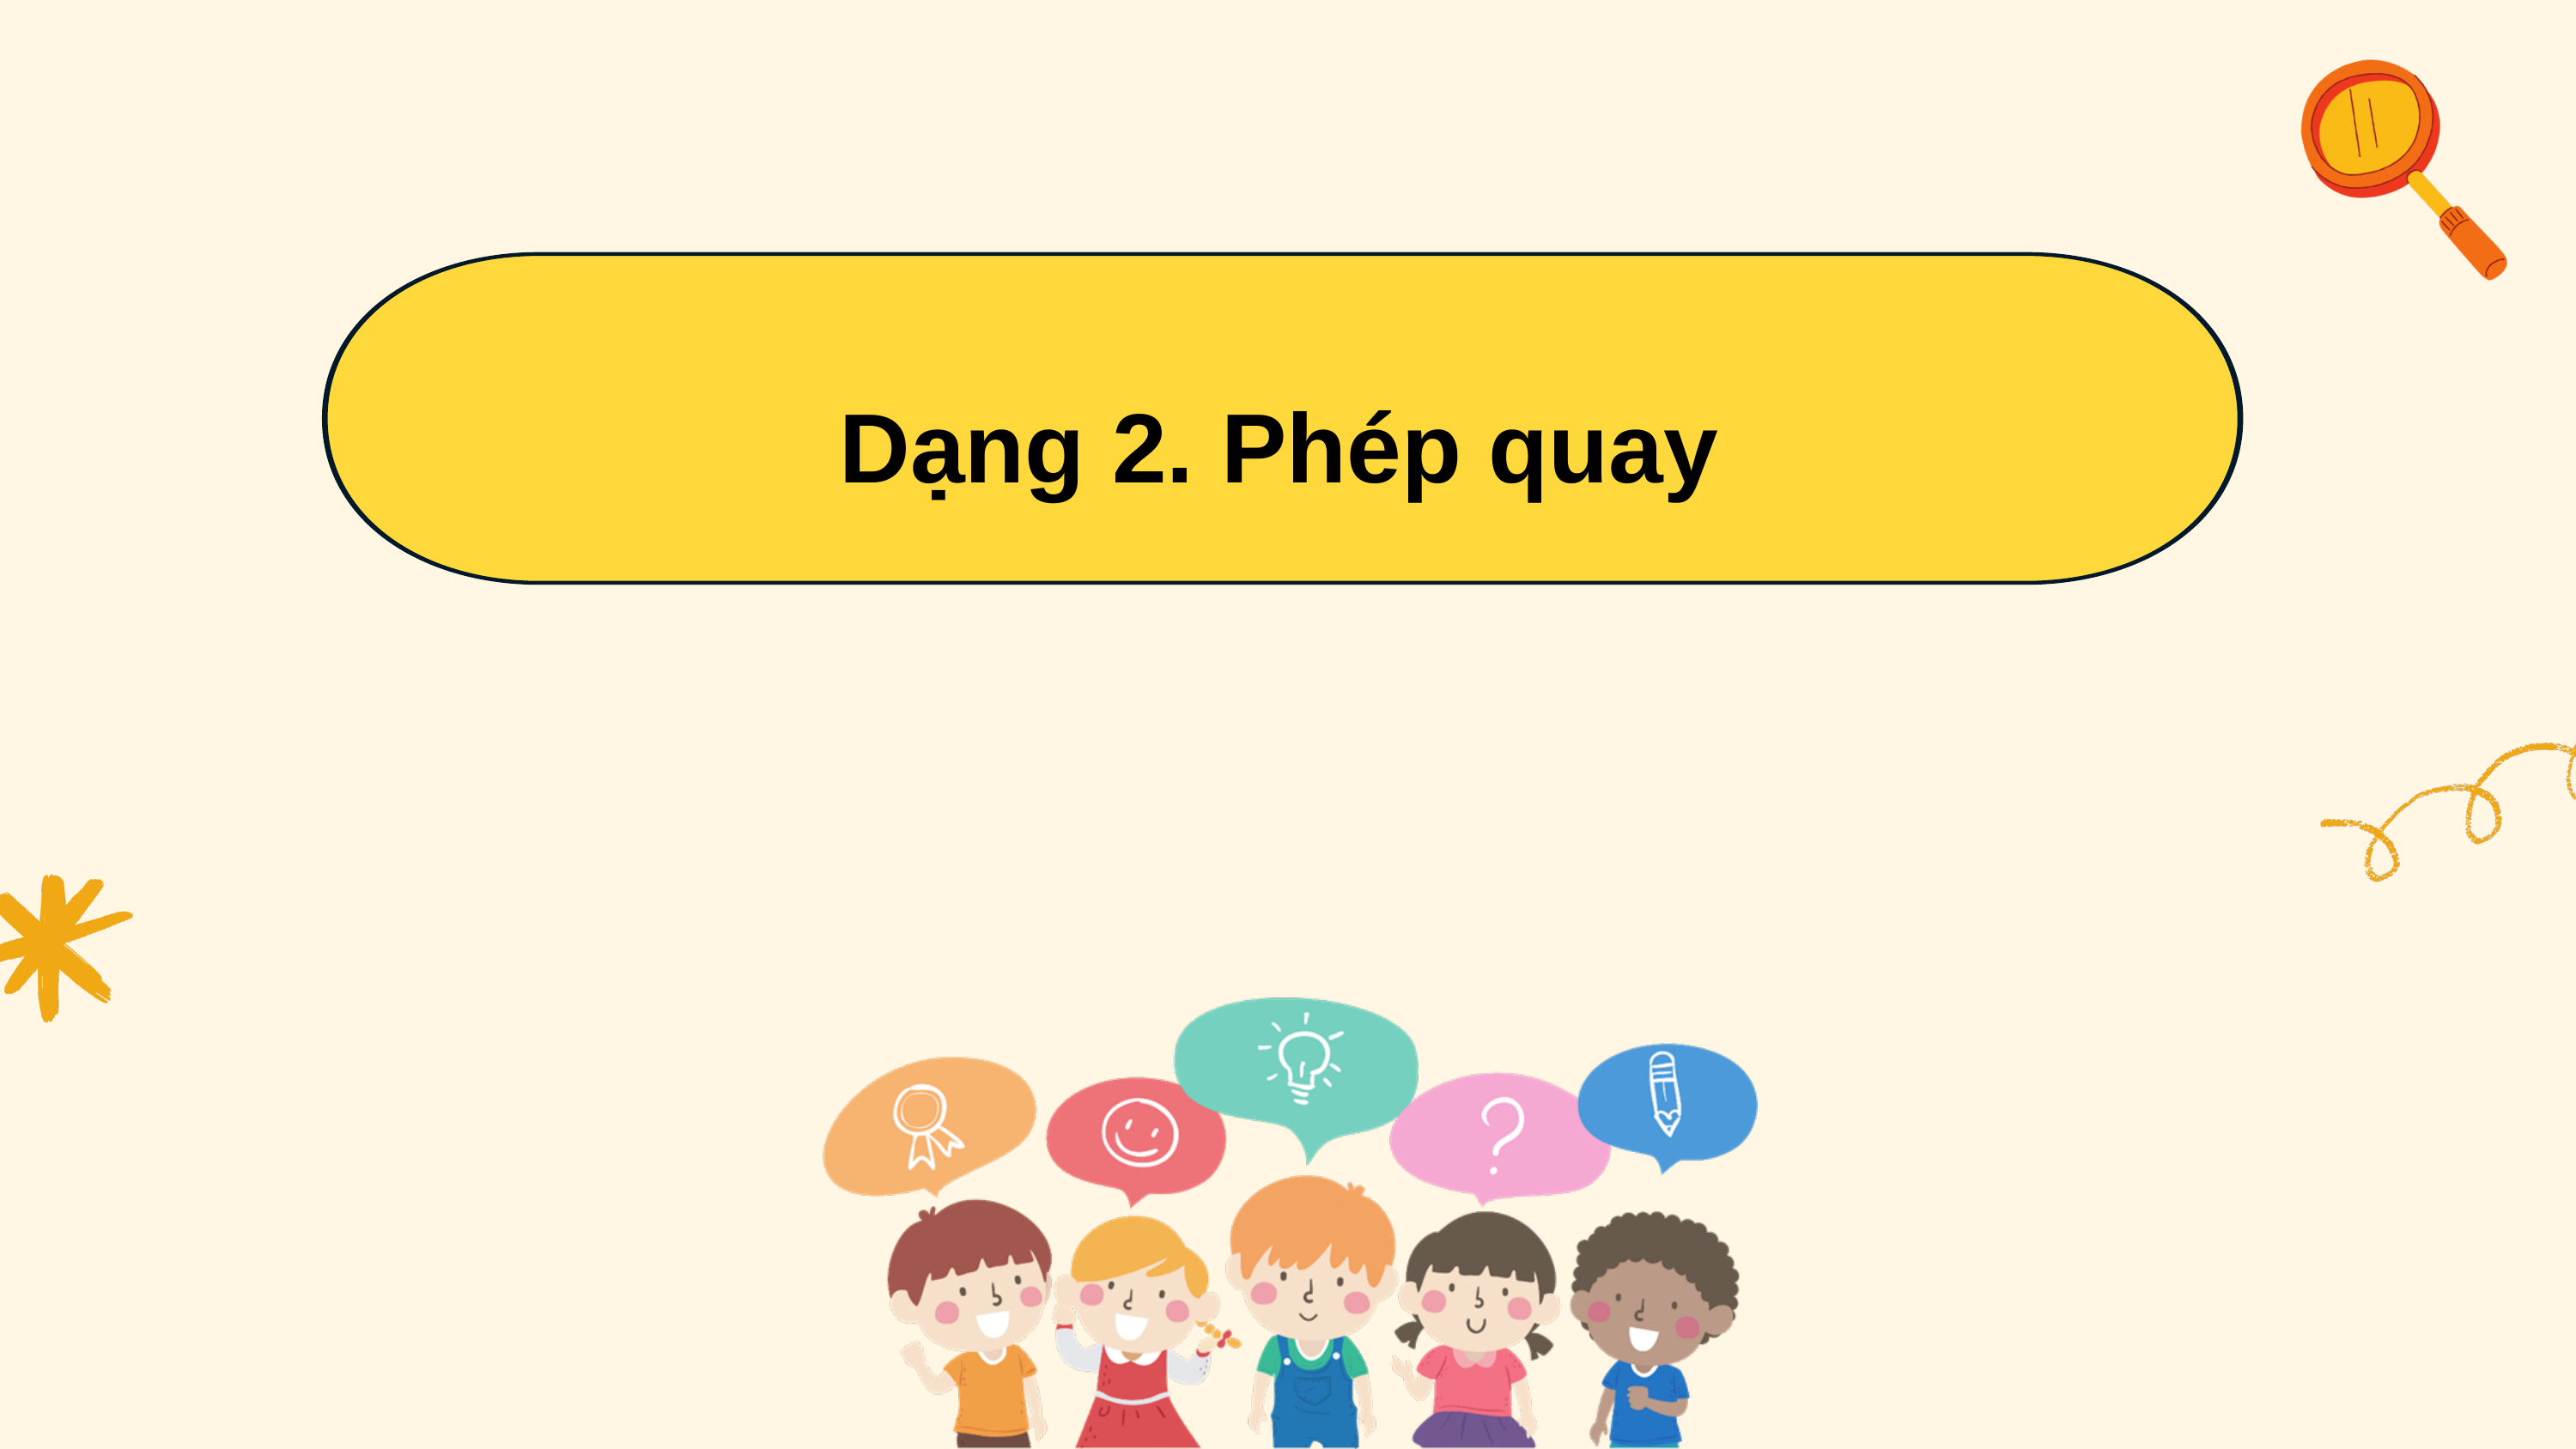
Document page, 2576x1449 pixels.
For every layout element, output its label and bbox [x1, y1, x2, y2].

picture [0, 874, 134, 1022]
picture [2287, 38, 2510, 317]
picture [807, 972, 1758, 1449]
picture [2319, 726, 2576, 894]
text_box [321, 252, 2244, 585]
